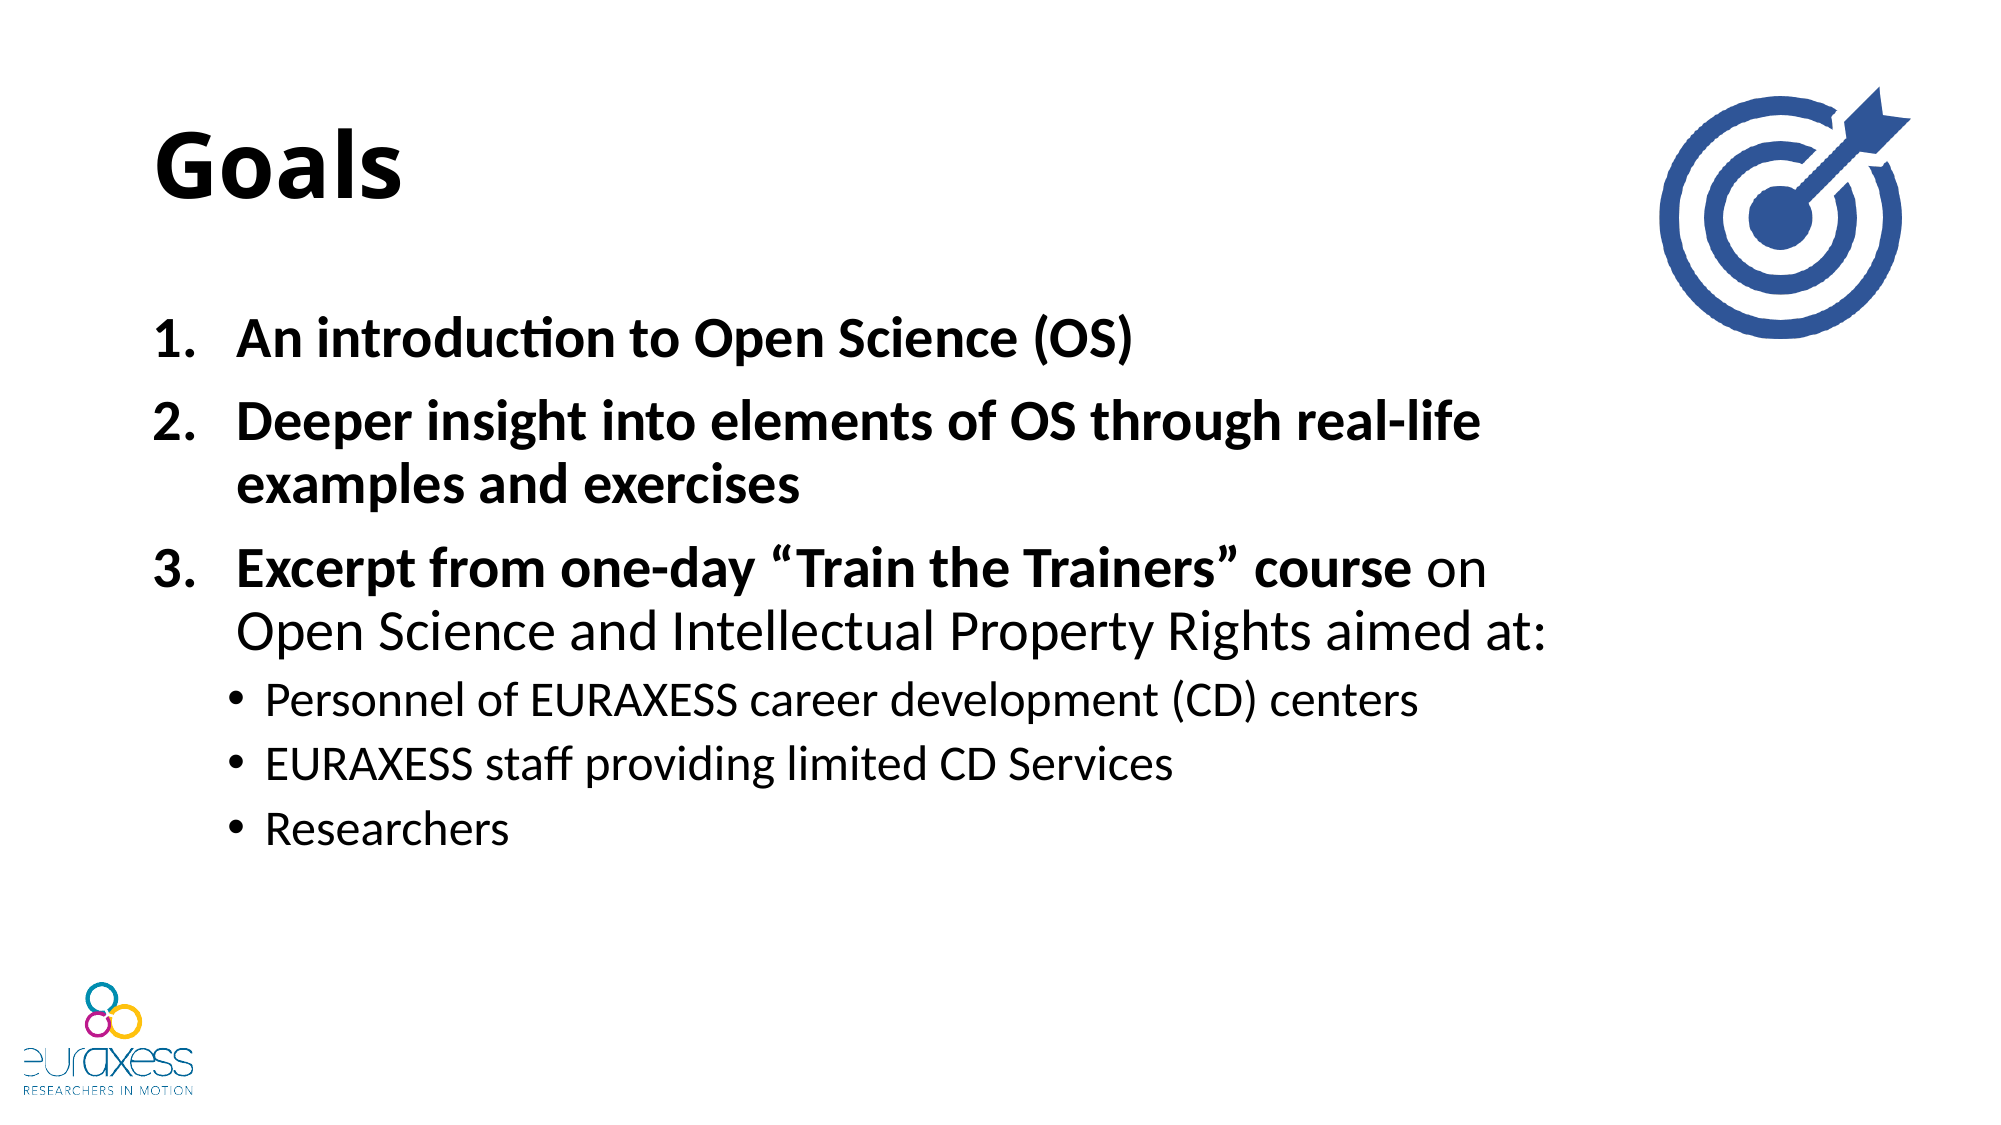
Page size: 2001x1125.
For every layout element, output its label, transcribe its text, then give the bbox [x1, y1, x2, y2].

picture [1632, 59, 1938, 366]
picture [24, 980, 193, 1095]
picture [176, 1051, 193, 1063]
list An introduction to Open Science (OS) Deeper insight into elements of OS through real-life examples and exercises Excerpt from one-day “Train the Trainers” course on Open Science and Intellectual Property Rights aimed at: Personnel of EURAXESS career development (CD) centers EURAXESS staff providing limited CD Services Researchers [137, 299, 1582, 925]
picture [86, 1050, 105, 1074]
title Goals [137, 59, 1632, 278]
picture [24, 1050, 41, 1060]
picture [133, 1050, 153, 1060]
picture [156, 1051, 191, 1074]
